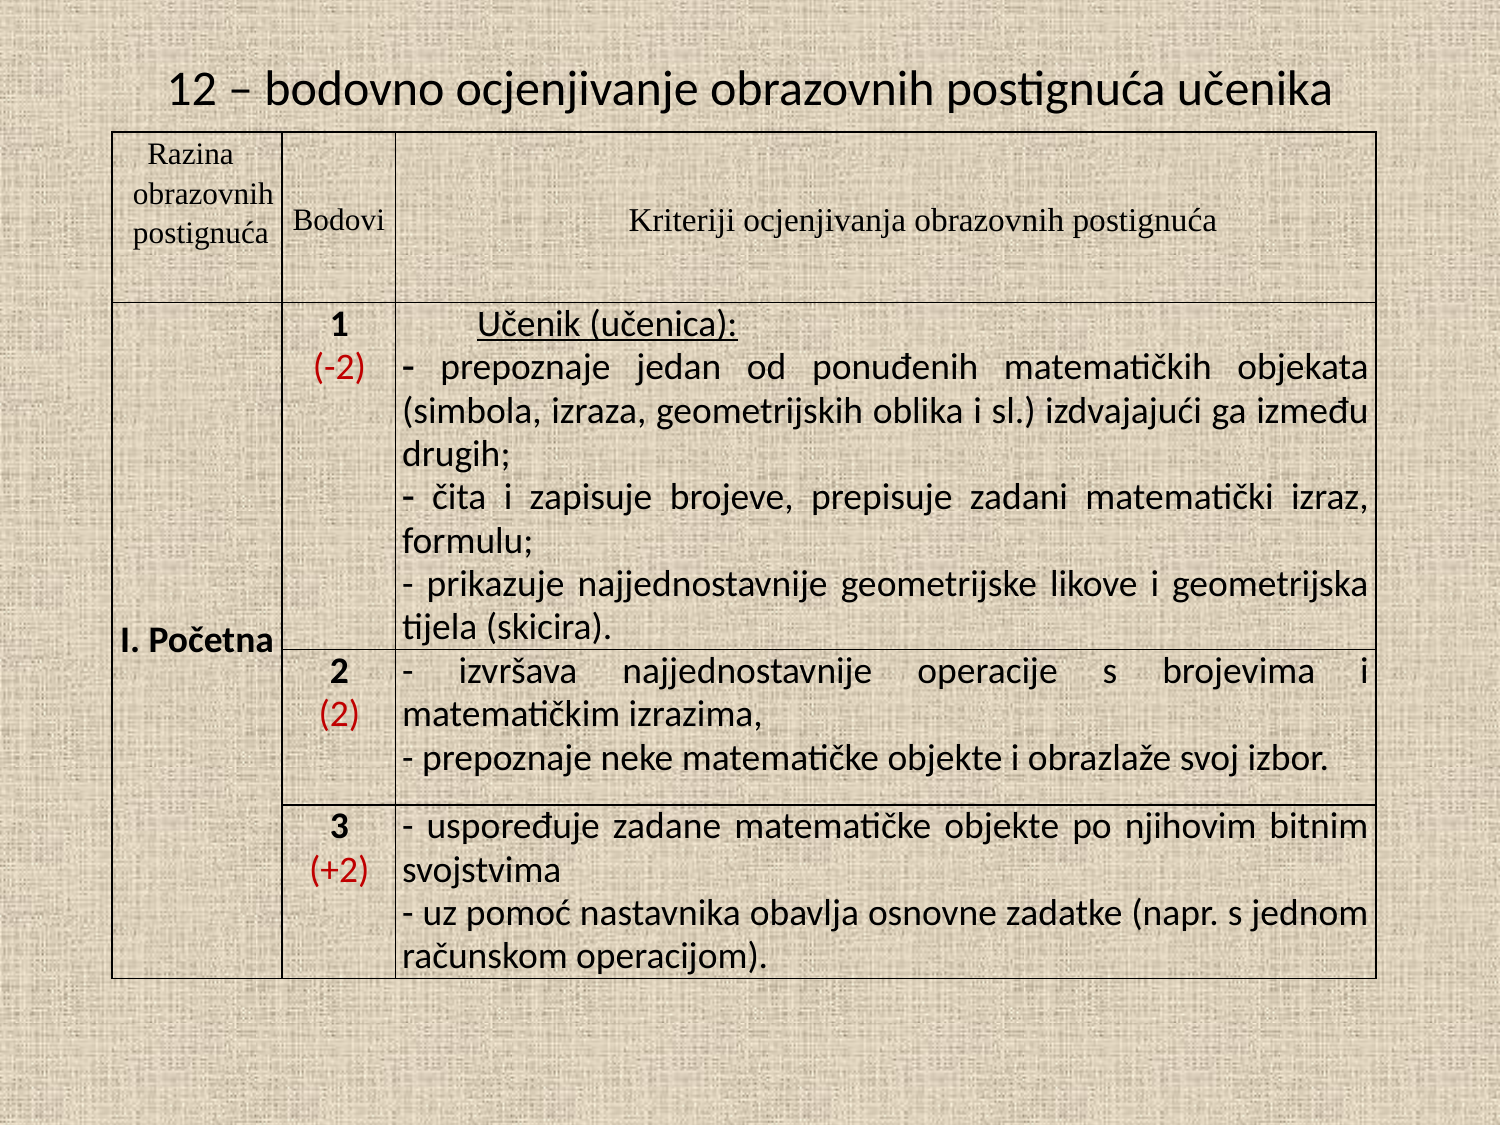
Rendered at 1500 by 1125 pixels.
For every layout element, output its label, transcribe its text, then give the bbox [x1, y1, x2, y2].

table_cell - izvršava najjednostavnije operacije s brojevima i matematičkim izrazima, - prepoznaje neke matematičke objekte i obrazlaže svoj izbor. [396, 650, 1375, 804]
table_header Razina obrazovnih postignuća [113, 133, 281, 302]
table_header Bodovi [283, 133, 395, 302]
table_cell - uspoređuje zadane matematičke objekte po njihovim bitnim svojstvima - uz pomoć nastavnika obavlja osnovne zadatke (napr. s jednom računskom operacijom). [396, 806, 1375, 978]
table_cell 1 (-2) [283, 303, 395, 649]
title 12 – bodovno ocjenjivanje obrazovnih postignuća učenika [75, 45, 1425, 126]
table_cell Učenik (učenica): prepoznaje jedan od ponuđenih matematičkih objekata (simbola, izraza, geometrijskih oblika i sl.) izdvajajući ga između drugih; čita i zapisuje brojeve, prepisuje zadani matematički izraz, formulu; - prikazuje najjednostavnije geometrijske likove i geometrijska tijela (skicira). [396, 303, 1375, 649]
picture [0, 0, 1500, 1125]
table_cell I. Početna [113, 303, 281, 978]
table_cell 2 (2) [283, 650, 395, 804]
table_header Kriteriji ocjenjivanja obrazovnih postignuća [396, 133, 1375, 302]
table_cell 3 (+2) [283, 806, 395, 978]
